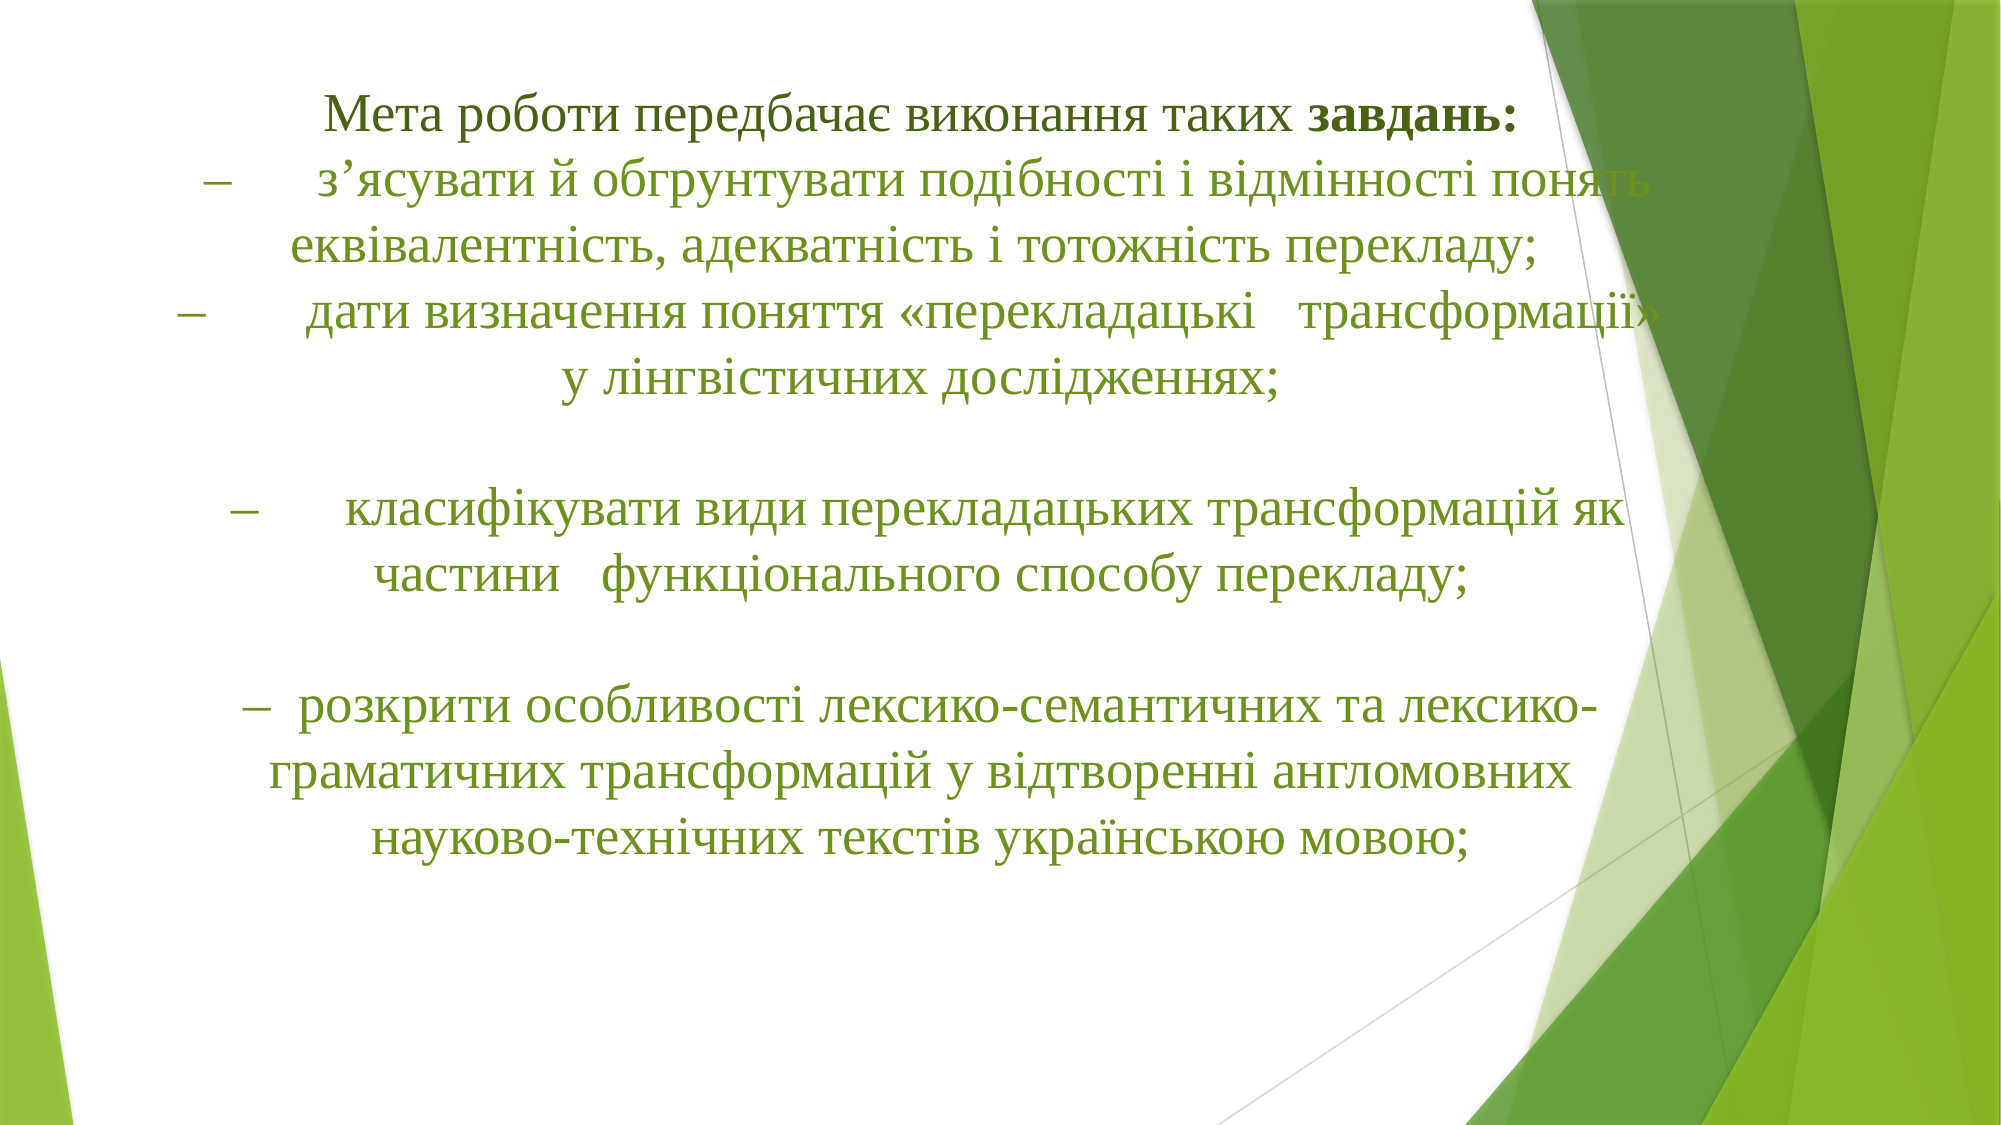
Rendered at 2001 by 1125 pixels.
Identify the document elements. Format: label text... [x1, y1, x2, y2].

title Мета роботи передбачає виконання таких завдань: – з’ясувати й обгрунтувати подібності і відмінності понять еквівалентність, адекватність і тотожність перекладу; – дати визначення поняття «перекладацькі трансформації» у лінгвістичних дослідженнях; – класифікувати види перекладацьких трансформацій як частини функціонального способу перекладу; – розкрити особливості лексико-семантичних та лексико-граматичних трансформацій у відтворенні англомовних науково-технічних текстів українською мовою; [159, 0, 1684, 1017]
